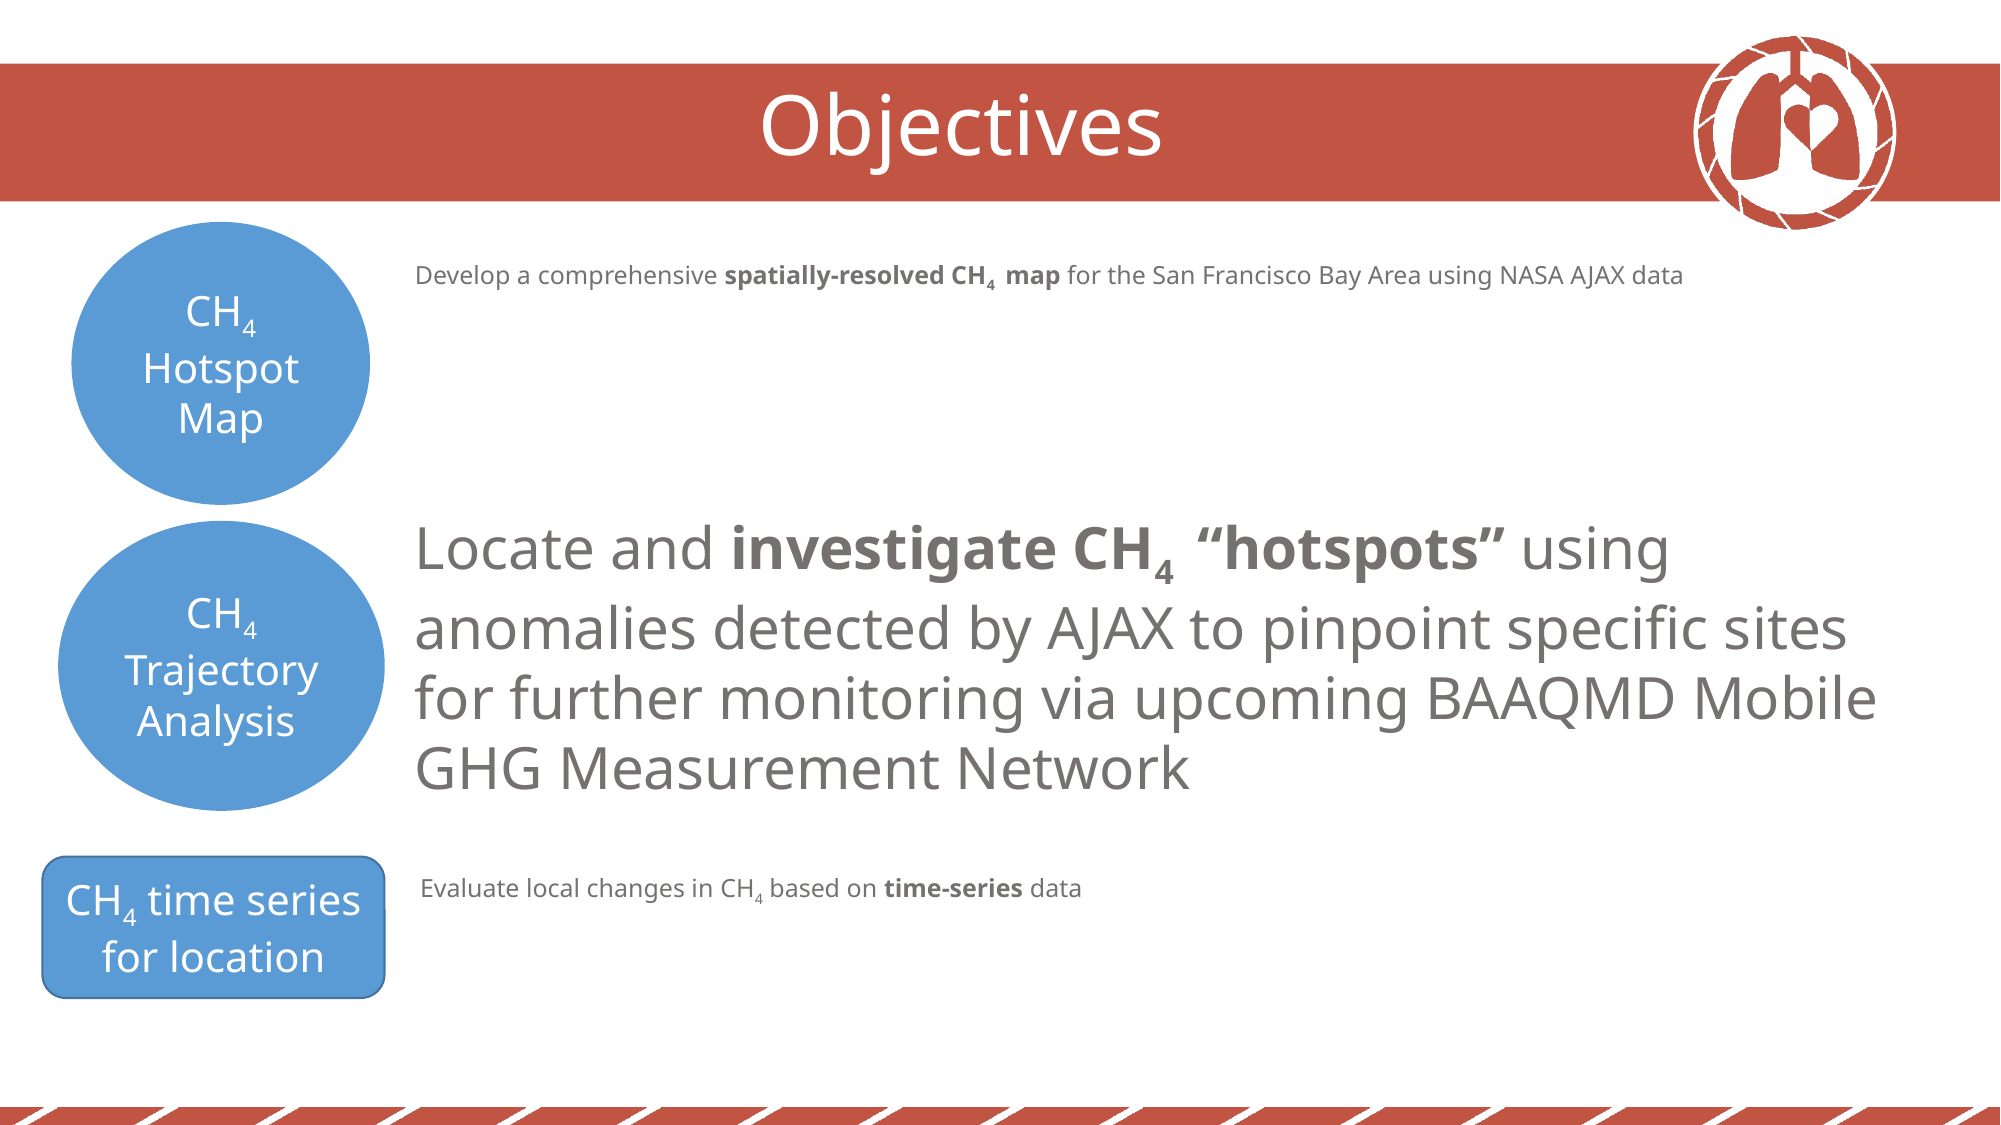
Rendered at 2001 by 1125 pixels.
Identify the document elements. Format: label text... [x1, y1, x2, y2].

text_box CH4 Hotspot Map [70, 220, 372, 506]
list Develop a comprehensive spatially-resolved CH4 map for the San Francisco Bay Area using NASA AJAX data [400, 252, 1947, 467]
text_box CH4 Trajectory Analysis [57, 519, 386, 812]
text_box CH4 time series for location [41, 855, 386, 1000]
text_box Locate and investigate CH4 “hotspots” using anomalies detected by AJAX to pinpoint specific sites for further monitoring via upcoming BAAQMD Mobile GHG Measurement Network [400, 504, 1947, 809]
picture [0, 1107, 2000, 1125]
text_box Objectives [174, 76, 1749, 181]
picture [1693, 31, 1897, 234]
list Evaluate local changes in CH4 based on time-series data [405, 866, 1952, 1080]
